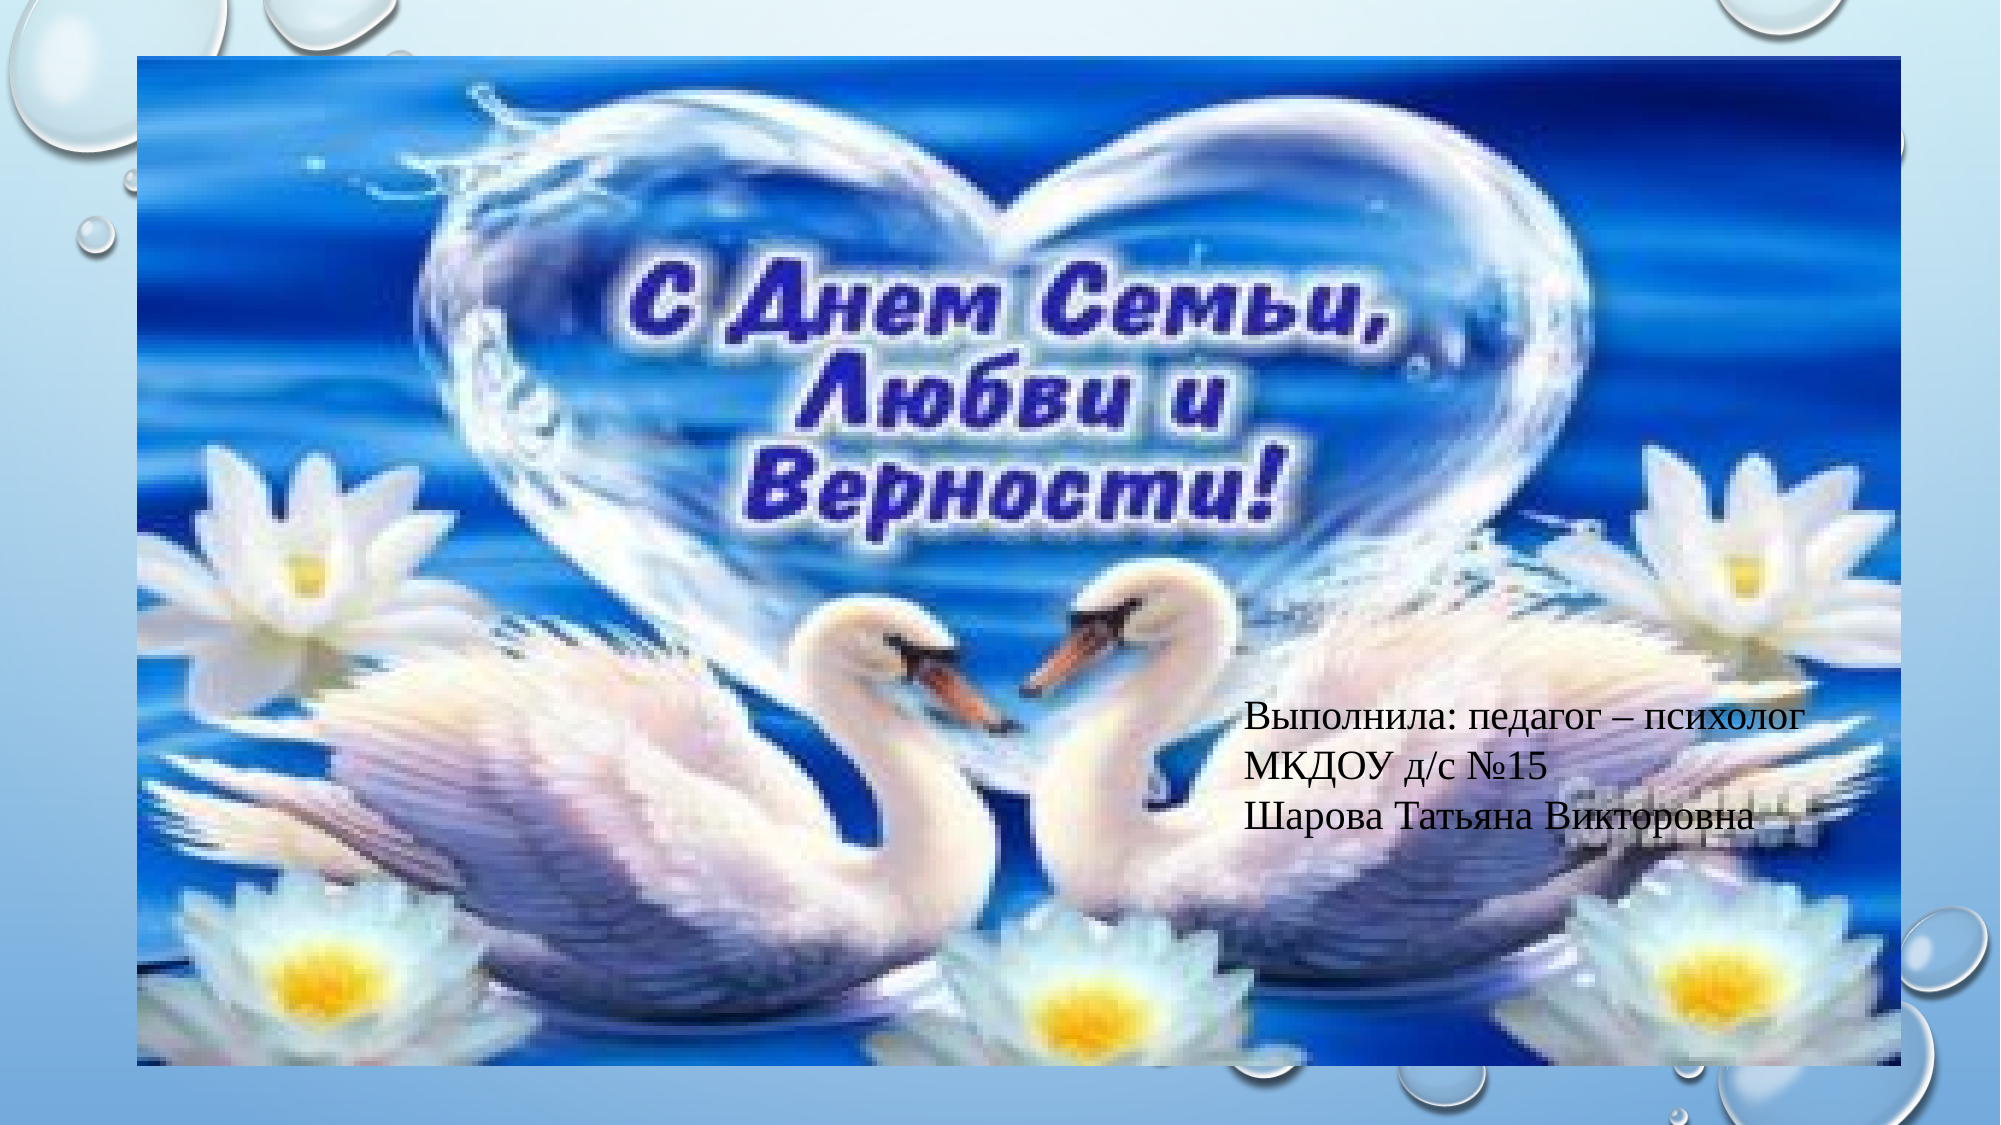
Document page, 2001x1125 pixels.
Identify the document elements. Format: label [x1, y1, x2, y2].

list [137, 56, 1901, 1066]
picture [0, 0, 2000, 1125]
